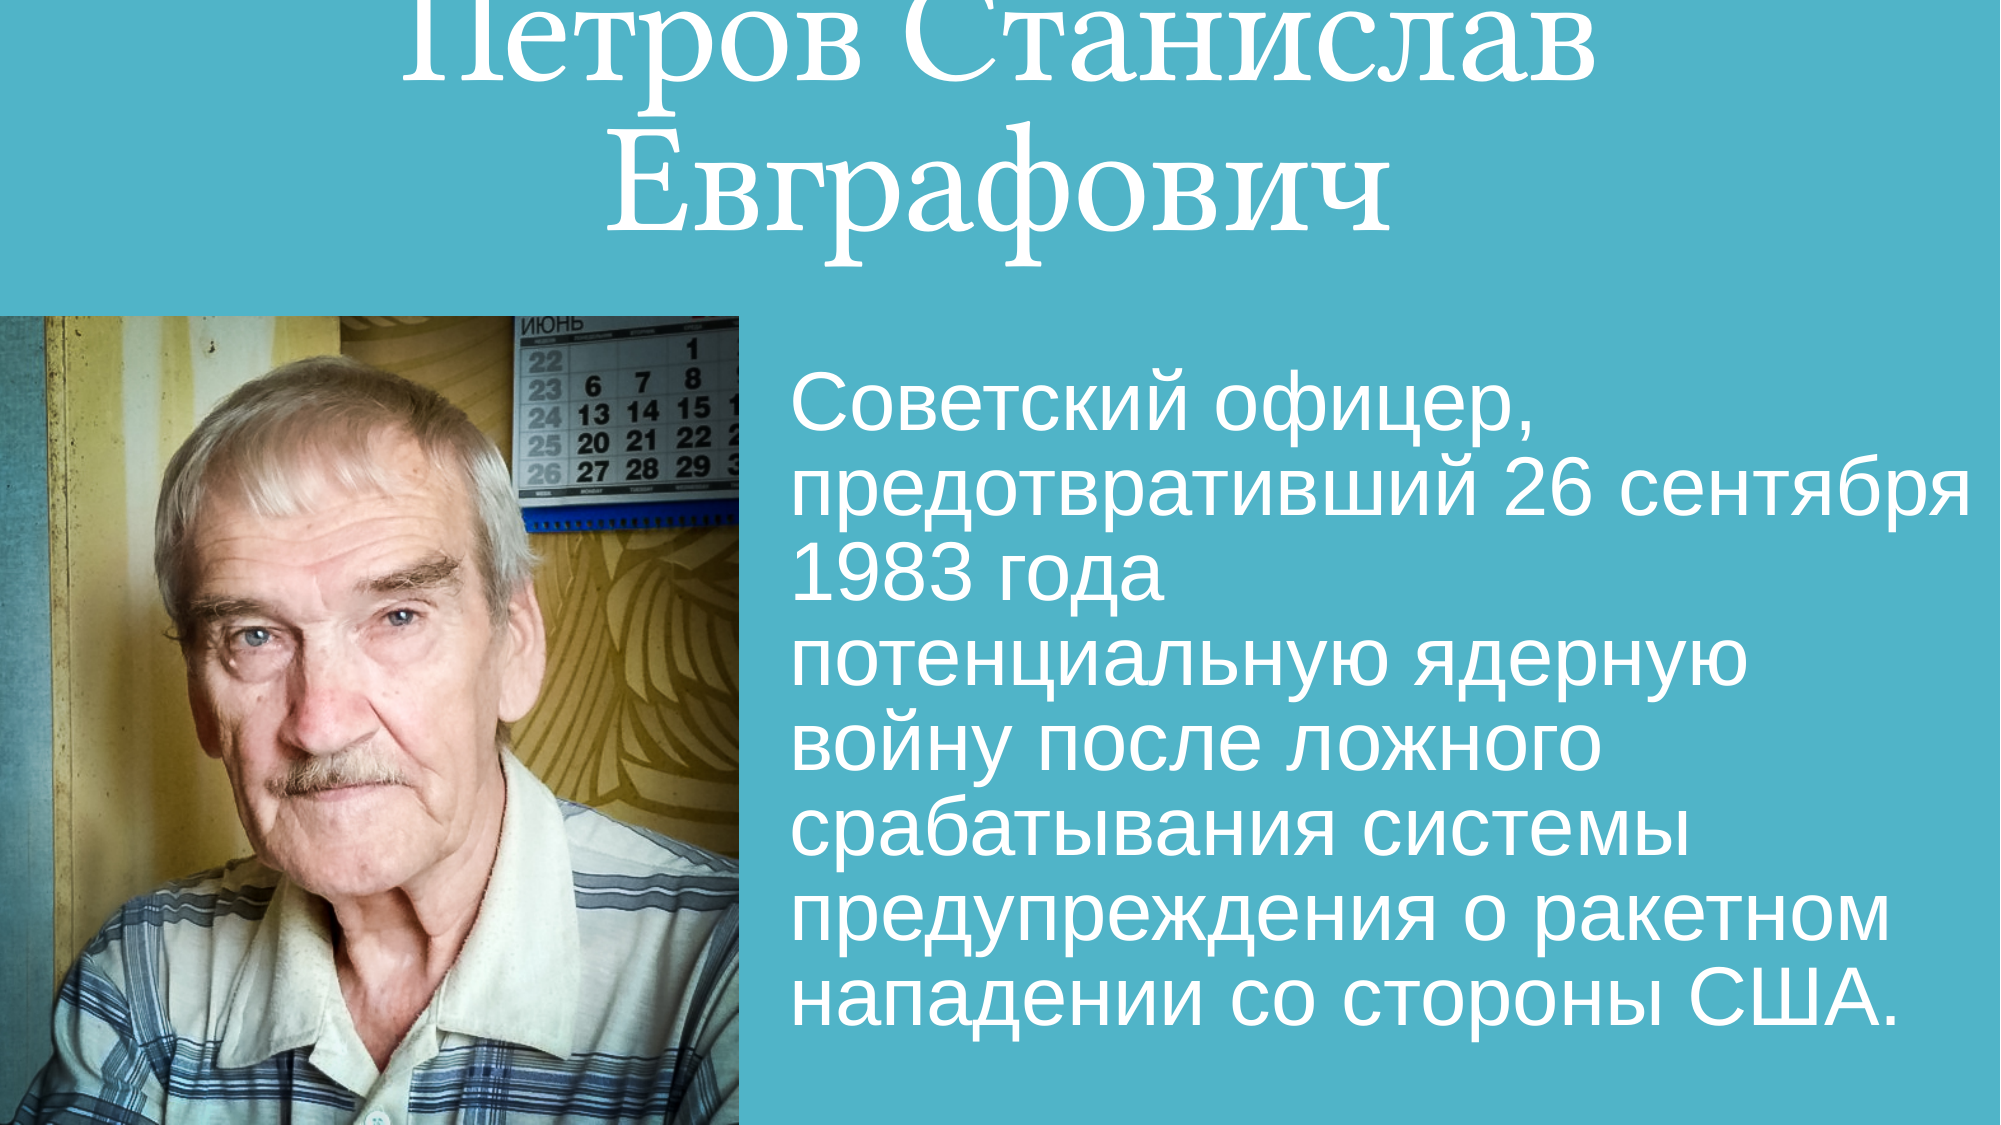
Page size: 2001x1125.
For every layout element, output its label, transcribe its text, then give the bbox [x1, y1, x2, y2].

subtitle Советский офицер, предотвративший 26 сентября 1983 года потенциальную ядерную войну после ложного срабатывания системы предупреждения о ракетном нападении со стороны США. [774, 355, 2000, 1125]
title Петров Станислав Евграфович [115, 0, 1885, 488]
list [0, 315, 740, 1125]
